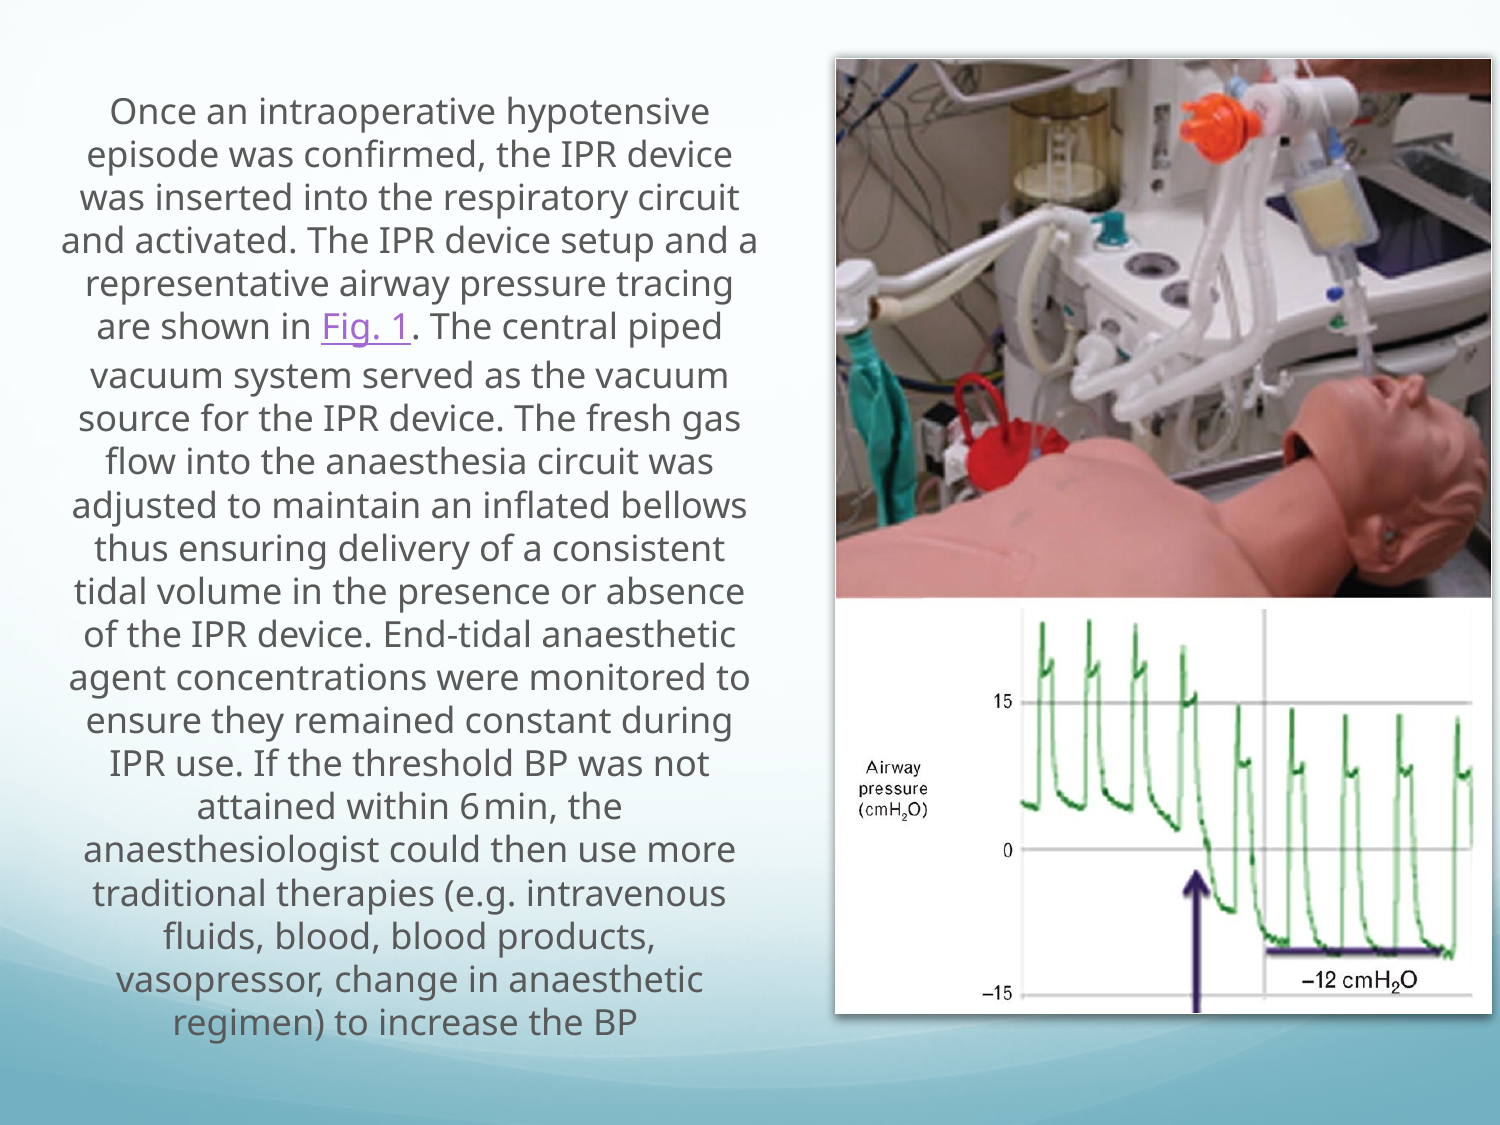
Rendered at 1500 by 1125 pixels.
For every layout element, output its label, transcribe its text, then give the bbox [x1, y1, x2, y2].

list Once an intraoperative hypotensive episode was confirmed, the IPR device was inserted into the respiratory circuit and activated. The IPR device setup and a representative airway pressure tracing are shown in Fig. 1. The central piped vacuum system served as the vacuum source for the IPR device. The fresh gas flow into the anaesthesia circuit was adjusted to maintain an inflated bellows thus ensuring delivery of a consistent tidal volume in the presence or absence of the IPR device. End-tidal anaesthetic agent concentrations were monitored to ensure they remained constant during IPR use. If the threshold BP was not attained within 6 min, the anaesthesiologist could then use more traditional therapies (e.g. intravenous fluids, blood, blood products, vasopressor, change in anaesthetic regimen) to increase the BP [44, 80, 776, 1066]
picture [834, 58, 1492, 1014]
